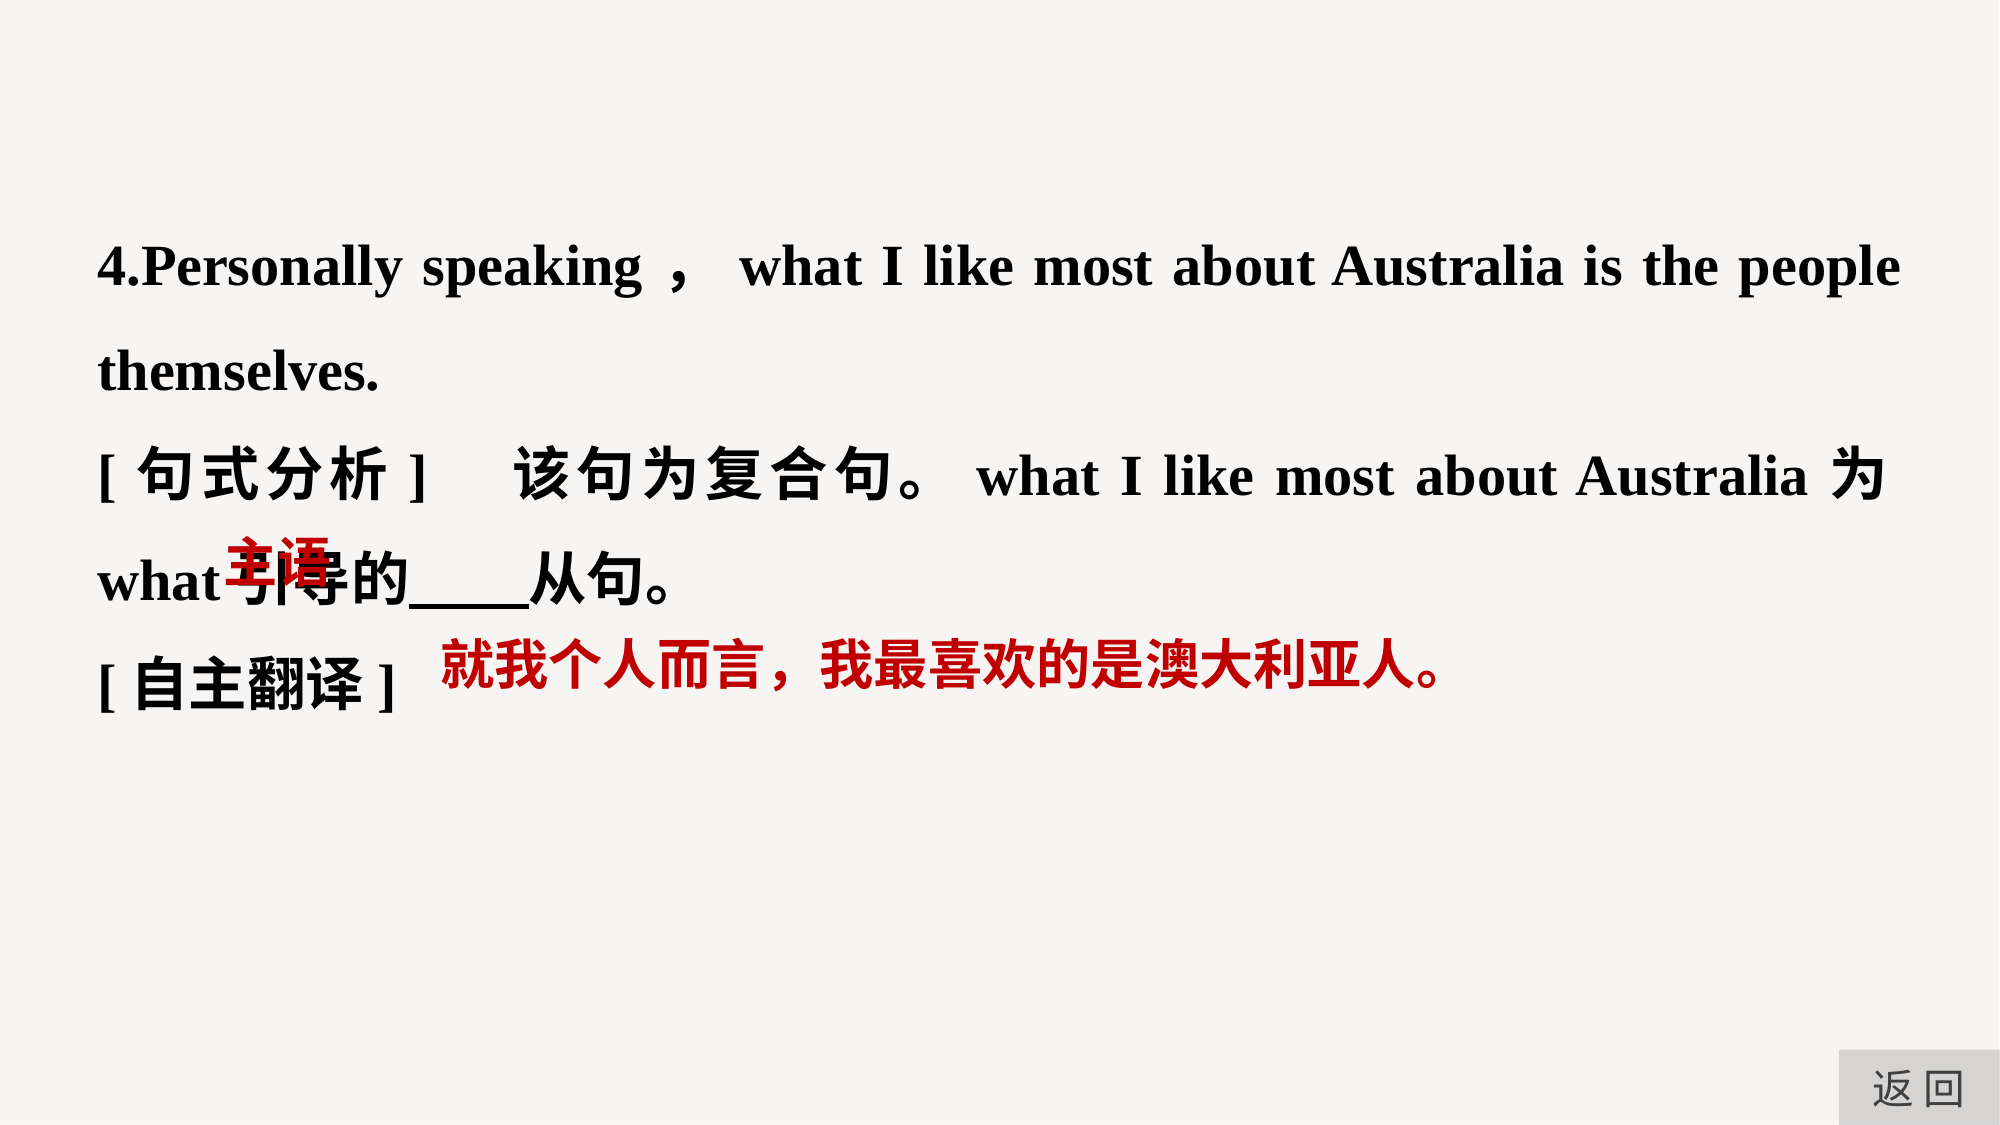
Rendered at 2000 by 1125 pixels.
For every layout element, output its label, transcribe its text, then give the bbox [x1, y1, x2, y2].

text_box 主语 [208, 520, 348, 601]
text_box 返 回 [1839, 1049, 2000, 1125]
text_box 就我个人而言，我最喜欢的是澳大利亚人。 [425, 623, 1486, 704]
text_box 4.Personally speaking，what I like most about Australia is the people themselves. [句式分析] 该句为复合句。what I like most about Australia为what引导的 从句。 [自主翻译] [82, 184, 1917, 724]
